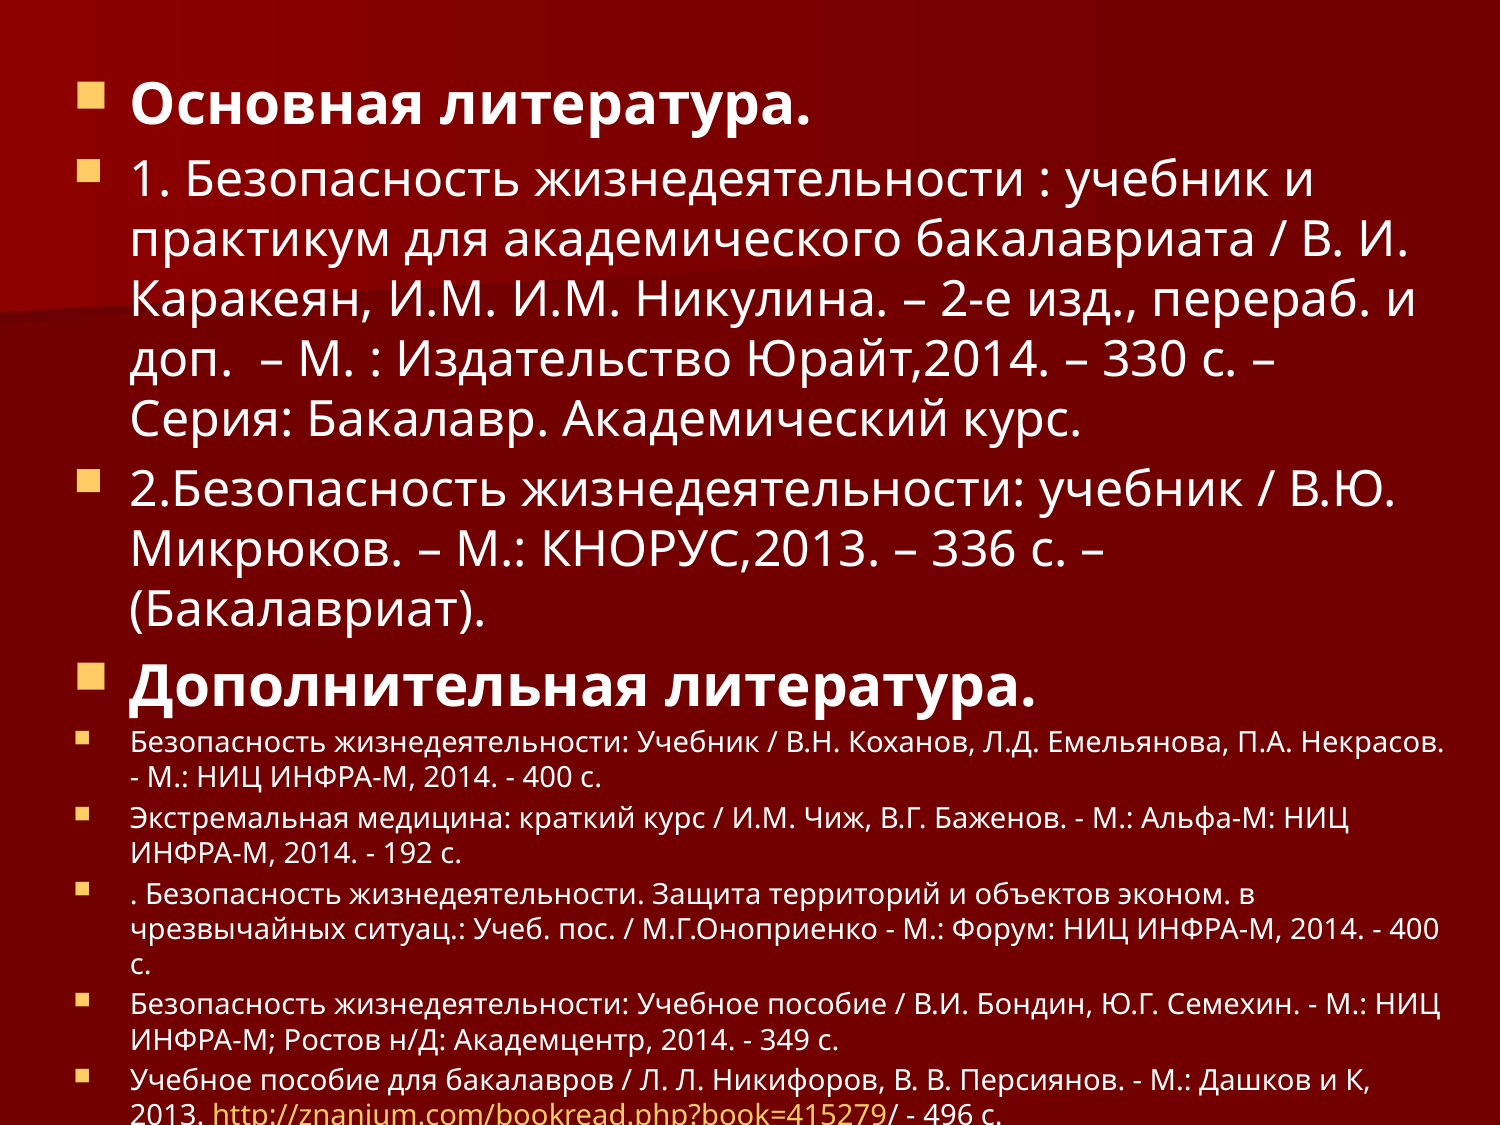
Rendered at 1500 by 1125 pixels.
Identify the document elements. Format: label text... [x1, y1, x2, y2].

list Основная литература. 1. Безопасность жизнедеятельности : учебник и практикум для академического бакалавриата / В. И. Каракеян, И.М. И.М. Никулина. – 2-е изд., перераб. и доп. – М. : Издательство Юрайт,2014. – 330 с. – Серия: Бакалавр. Академический курс. 2.Безопасность жизнедеятельности: учебник / В.Ю. Микрюков. – М.: КНОРУС,2013. – 336 с. – (Бакалавриат). Дополнительная литература. Безопасность жизнедеятельности: Учебник / В.Н. Коханов, Л.Д. Емельянова, П.А. Некрасов. - М.: НИЦ ИНФРА-М, 2014. - 400 с. Экстремальная медицина: краткий курс / И.М. Чиж, В.Г. Баженов. - М.: Альфа-М: НИЦ ИНФРА-М, 2014. - 192 с. . Безопасность жизнедеятельности. Защита территорий и объектов эконом. в чрезвычайных ситуац.: Учеб. пос. / М.Г.Оноприенко - М.: Форум: НИЦ ИНФРА-М, 2014. - 400 с. Безопасность жизнедеятельности: Учебное пособие / В.И. Бондин, Ю.Г. Семехин. - М.: НИЦ ИНФРА-М; Ростов н/Д: Академцентр, 2014. - 349 с. Учебное пособие для бакалавров / Л. Л. Никифоров, В. В. Персиянов. - М.: Дашков и К, 2013. http://znanium.com/bookread.php?book=415279/ - 496 с. [58, 58, 1466, 1125]
